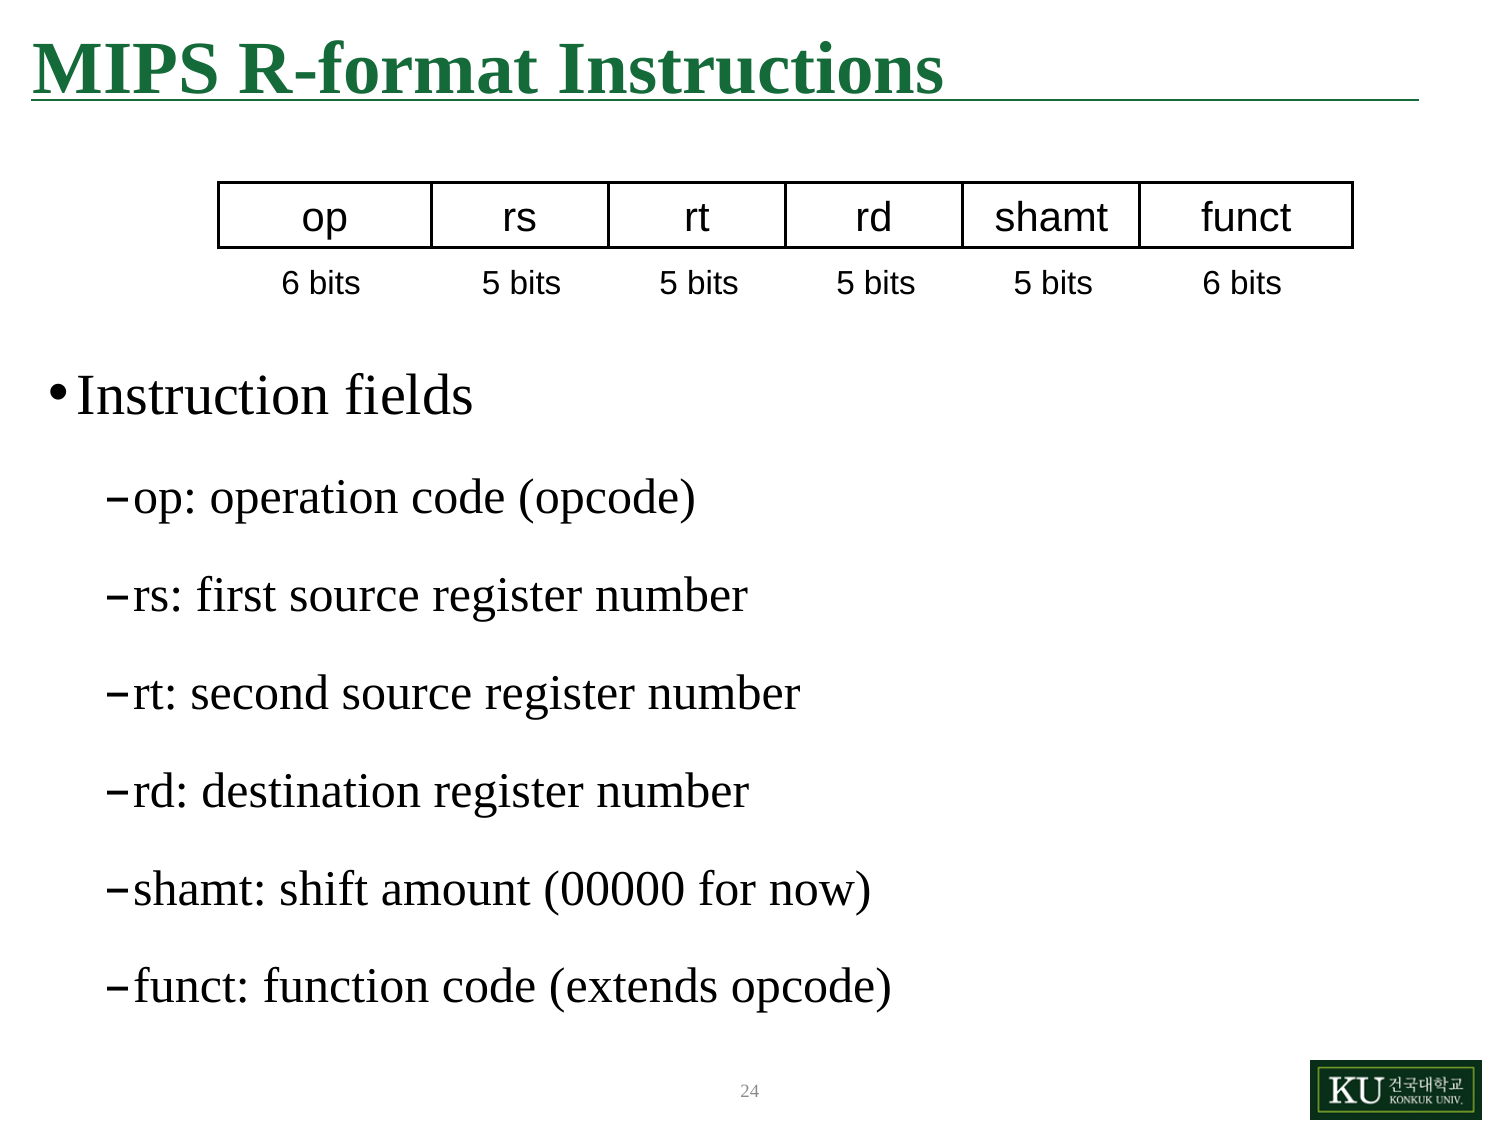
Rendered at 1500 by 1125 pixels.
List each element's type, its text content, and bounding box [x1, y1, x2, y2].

slide_number 24 [559, 1060, 941, 1120]
picture [1310, 1060, 1482, 1120]
list Instruction fields op: operation code (opcode) rs: first source register number rt: second source register number rd: destination register number shamt: shift amount (00000 for now) funct: function code (extends opcode) [33, 107, 1468, 1023]
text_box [218, 182, 1353, 310]
title MIPS R-format Instructions [17, 10, 1396, 121]
